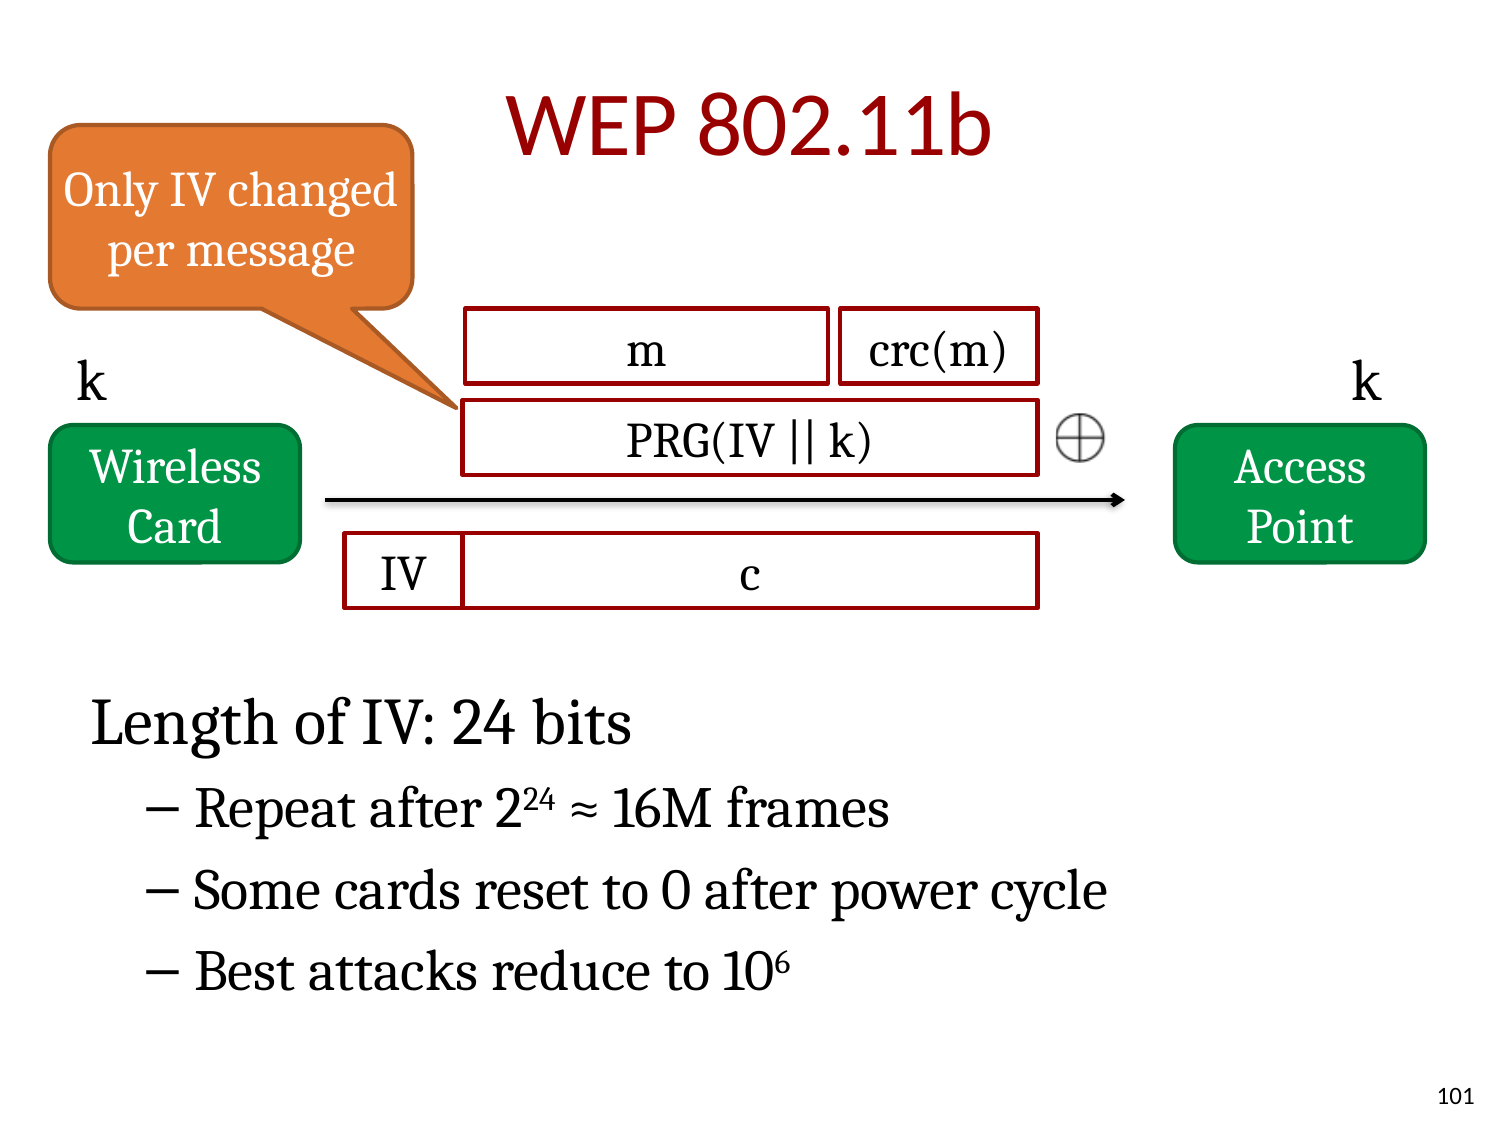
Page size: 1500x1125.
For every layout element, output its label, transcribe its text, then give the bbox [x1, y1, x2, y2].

picture [1055, 412, 1107, 463]
text_box PRG(IV || k) [460, 398, 1040, 477]
text_box crc(m) [838, 306, 1040, 386]
title WEP 802.11b [75, 24, 1425, 213]
text_box Wireless Card [47, 422, 303, 565]
text_box k [1351, 341, 1383, 412]
list Length of IV: 24 bits Repeat after 224 ≈ 16M frames Some cards reset to 0 after power cycle Best attacks reduce to 106 [75, 670, 1425, 1050]
text_box c [465, 531, 1040, 610]
text_box k [76, 341, 108, 412]
slide_number 101 [1125, 1065, 1475, 1125]
text_box Only IV changed per message [47, 122, 459, 410]
text_box IV [342, 531, 465, 610]
text_box m [463, 306, 830, 386]
text_box Access Point [1172, 422, 1428, 565]
